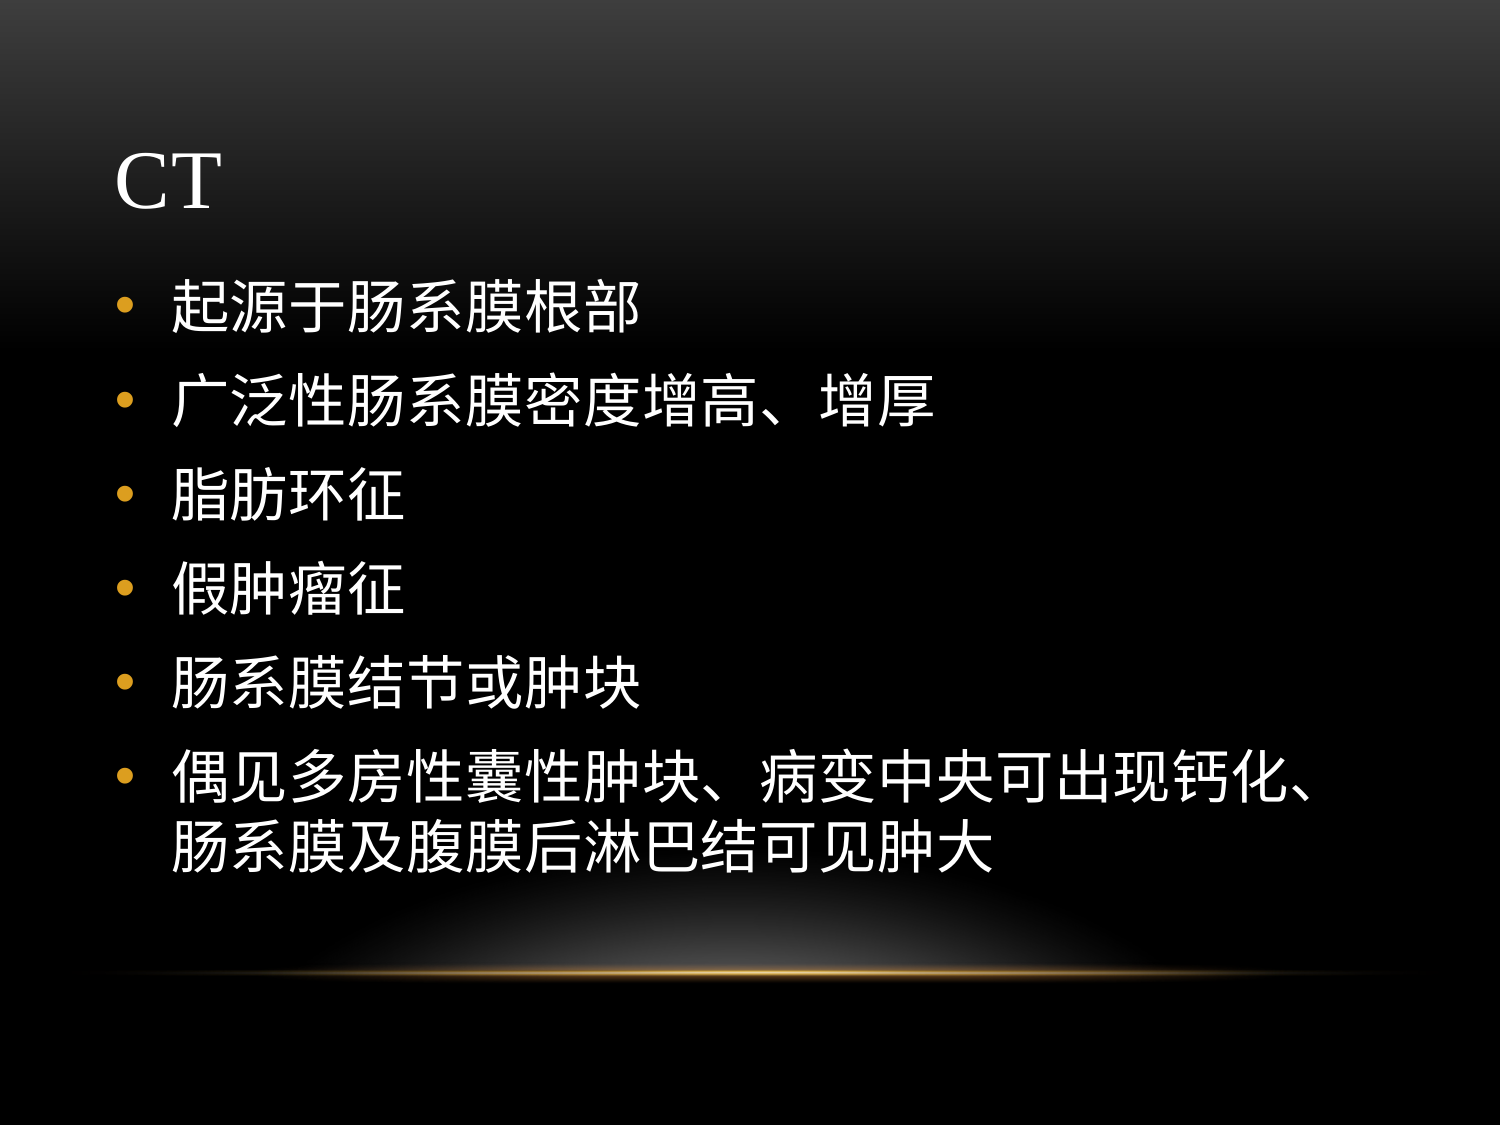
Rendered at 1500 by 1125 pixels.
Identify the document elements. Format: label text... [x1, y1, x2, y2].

list 起源于肠系膜根部 广泛性肠系膜密度增高、增厚 脂肪环征 假肿瘤征 肠系膜结节或肿块 偶见多房性囊性肿块、病变中央可出现钙化、肠系膜及腹膜后淋巴结可见肿大 [99, 262, 1400, 938]
picture [0, 0, 1500, 1125]
title CT [99, 45, 1400, 233]
